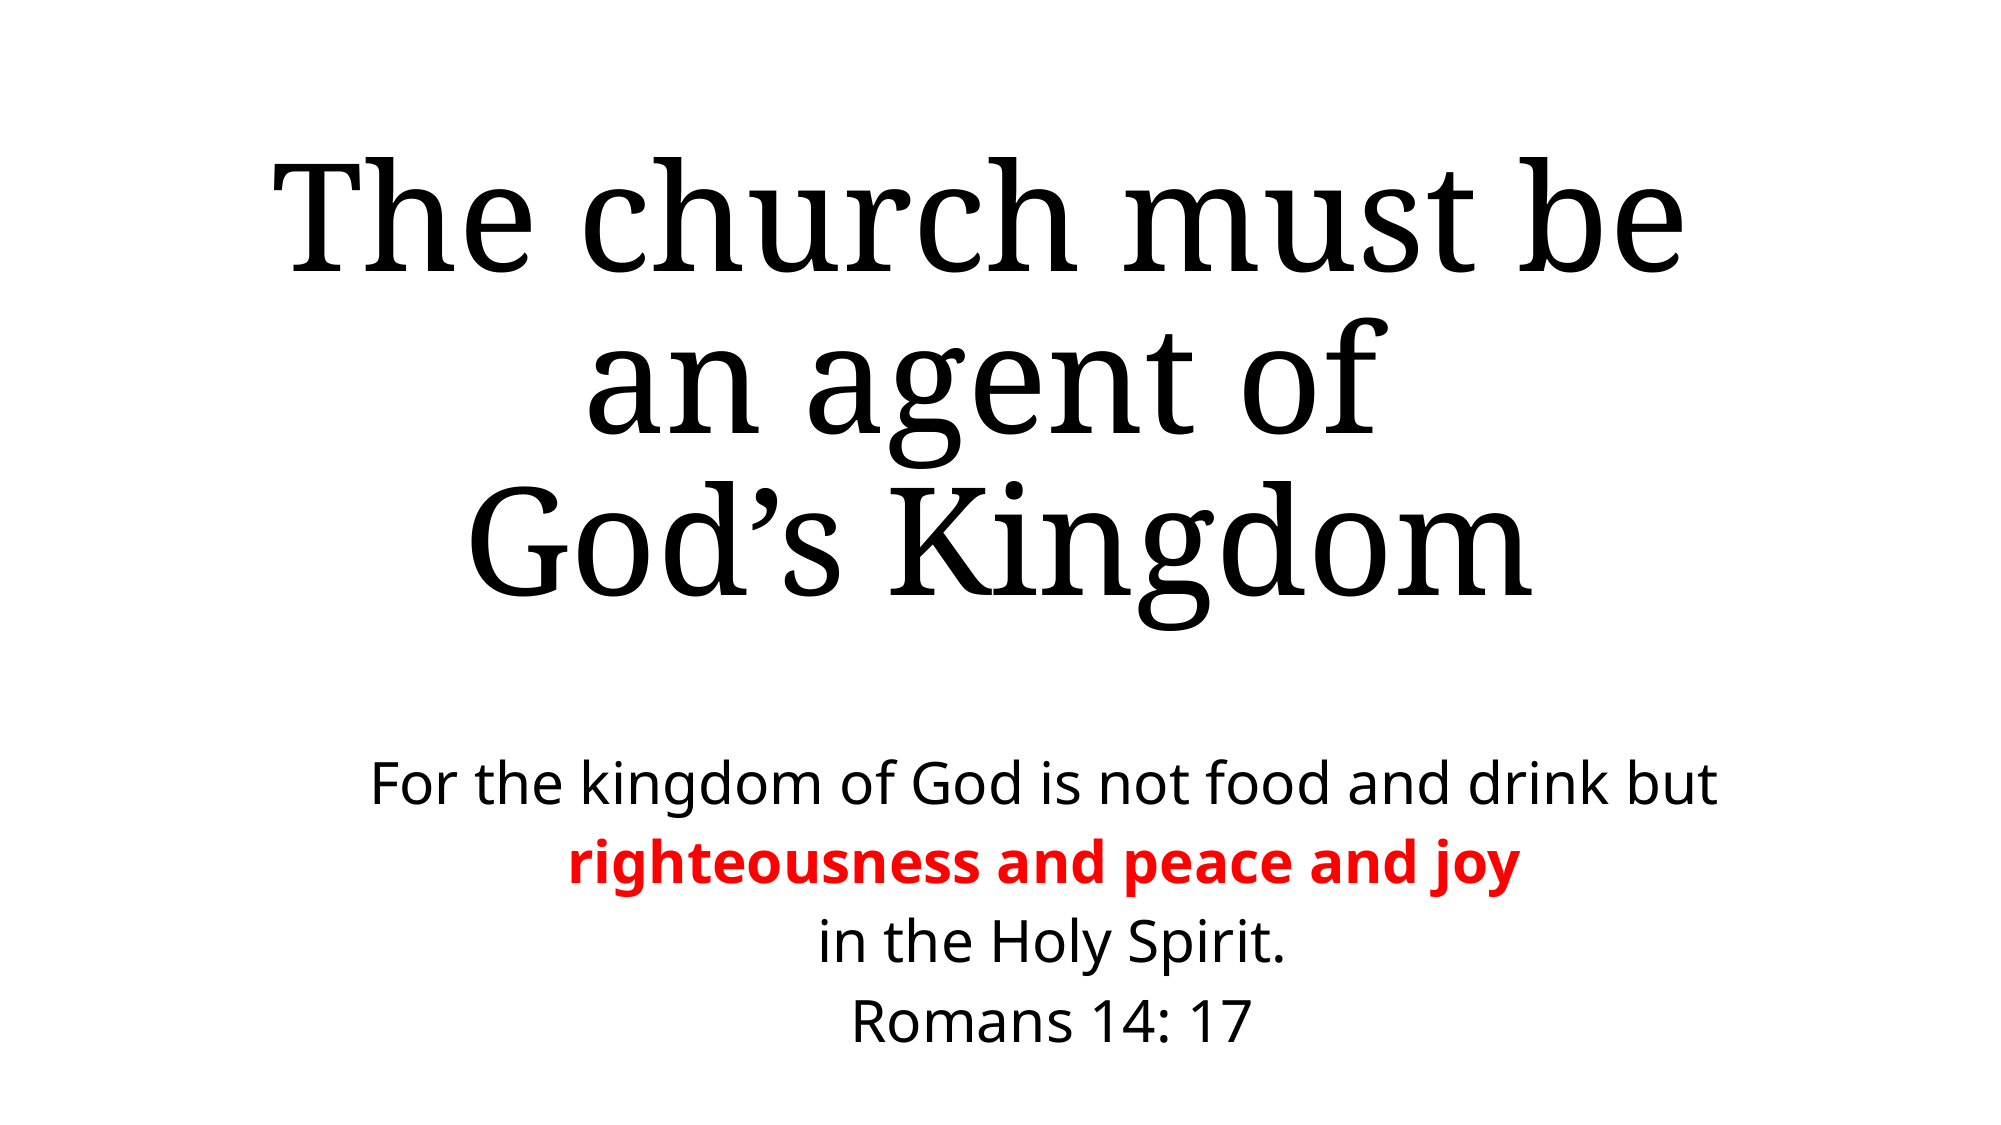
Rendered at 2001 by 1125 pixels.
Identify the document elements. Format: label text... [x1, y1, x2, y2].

title The church must be an agent of God’s Kingdom [137, 59, 1863, 710]
list For the kingdom of God is not food and drink but righteousness and peace and joy in the Holy Spirit. Romans 14: 17 [189, 746, 1915, 1066]
